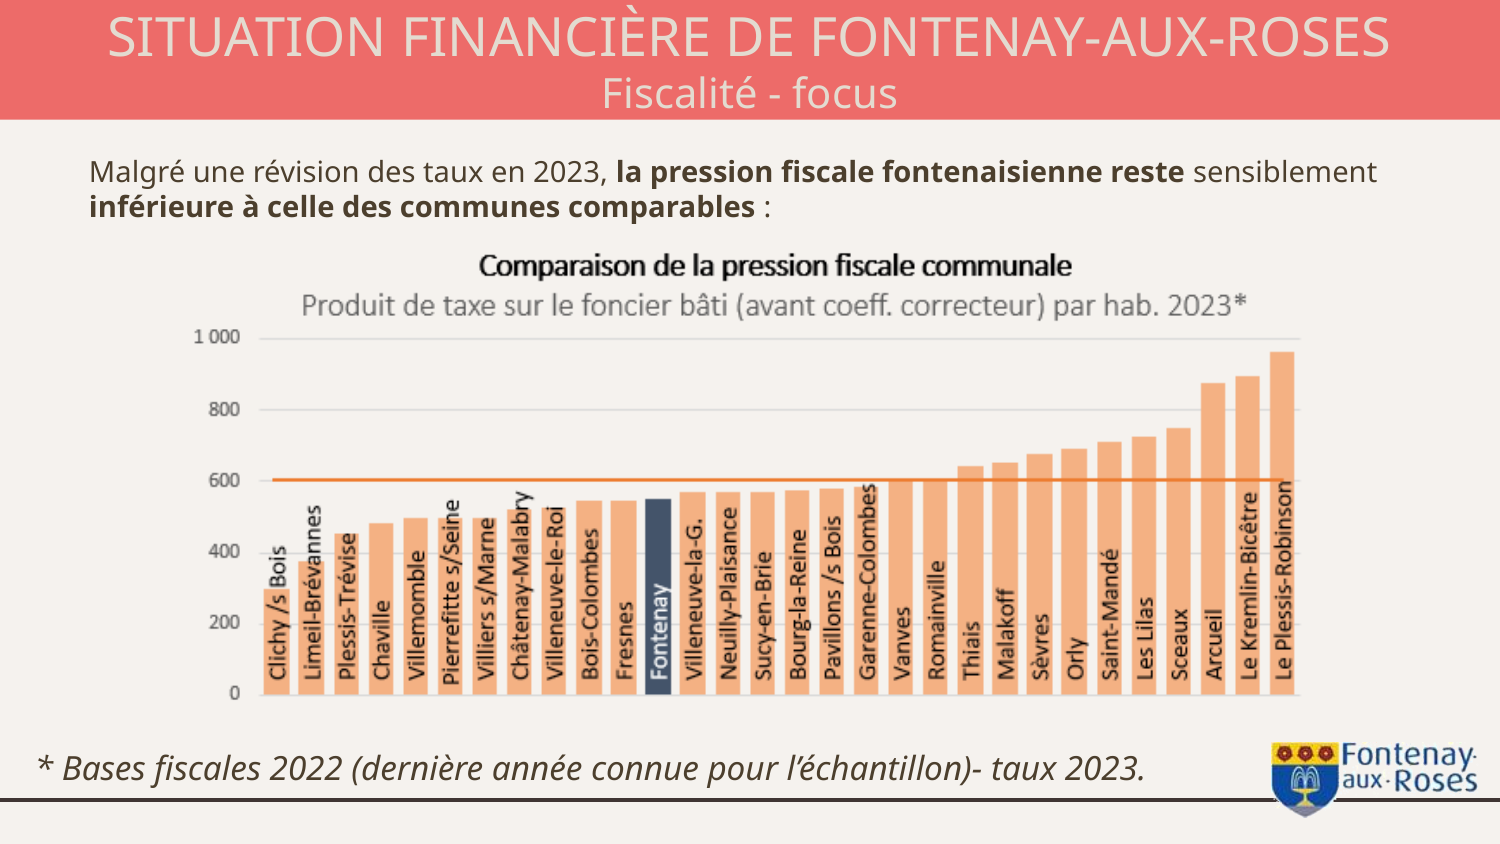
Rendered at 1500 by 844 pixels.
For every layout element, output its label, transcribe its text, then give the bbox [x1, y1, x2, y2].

picture [1270, 742, 1500, 818]
title Situation financière de Fontenay-aux-Roses Fiscalité - focus [0, 0, 1500, 120]
text_box * Bases fiscales 2022 (dernière année connue pour l’échantillon)- taux 2023. [20, 739, 1462, 795]
picture [183, 245, 1317, 726]
text_box Malgré une révision des taux en 2023, la pression fiscale fontenaisienne reste sensiblement inférieure à celle des communes comparables : [74, 145, 1462, 231]
